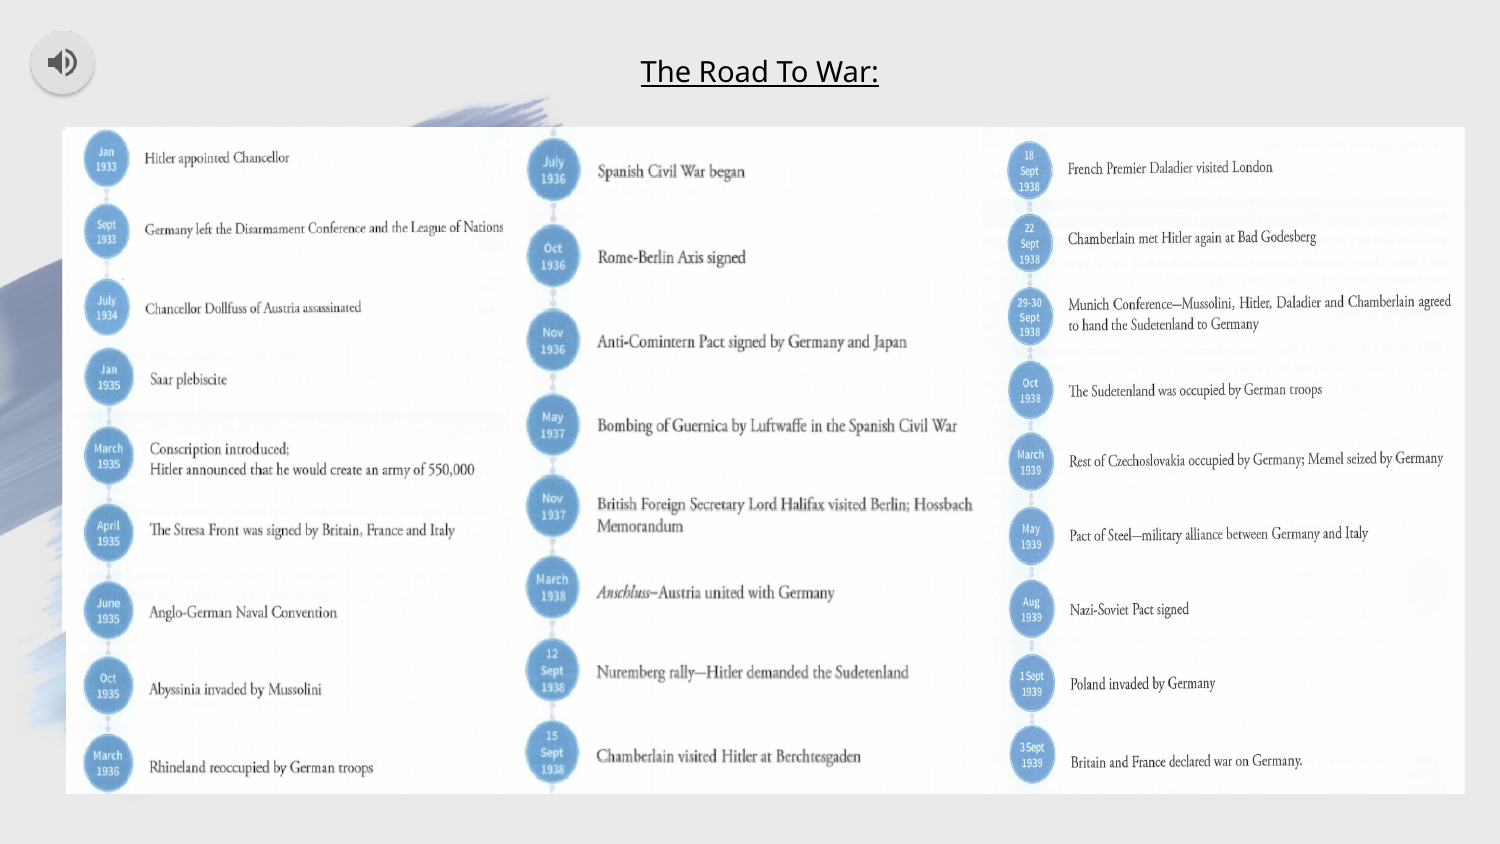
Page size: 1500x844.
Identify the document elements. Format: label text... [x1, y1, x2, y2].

picture [0, 0, 1500, 844]
text_box The Road To War: [538, 38, 982, 104]
